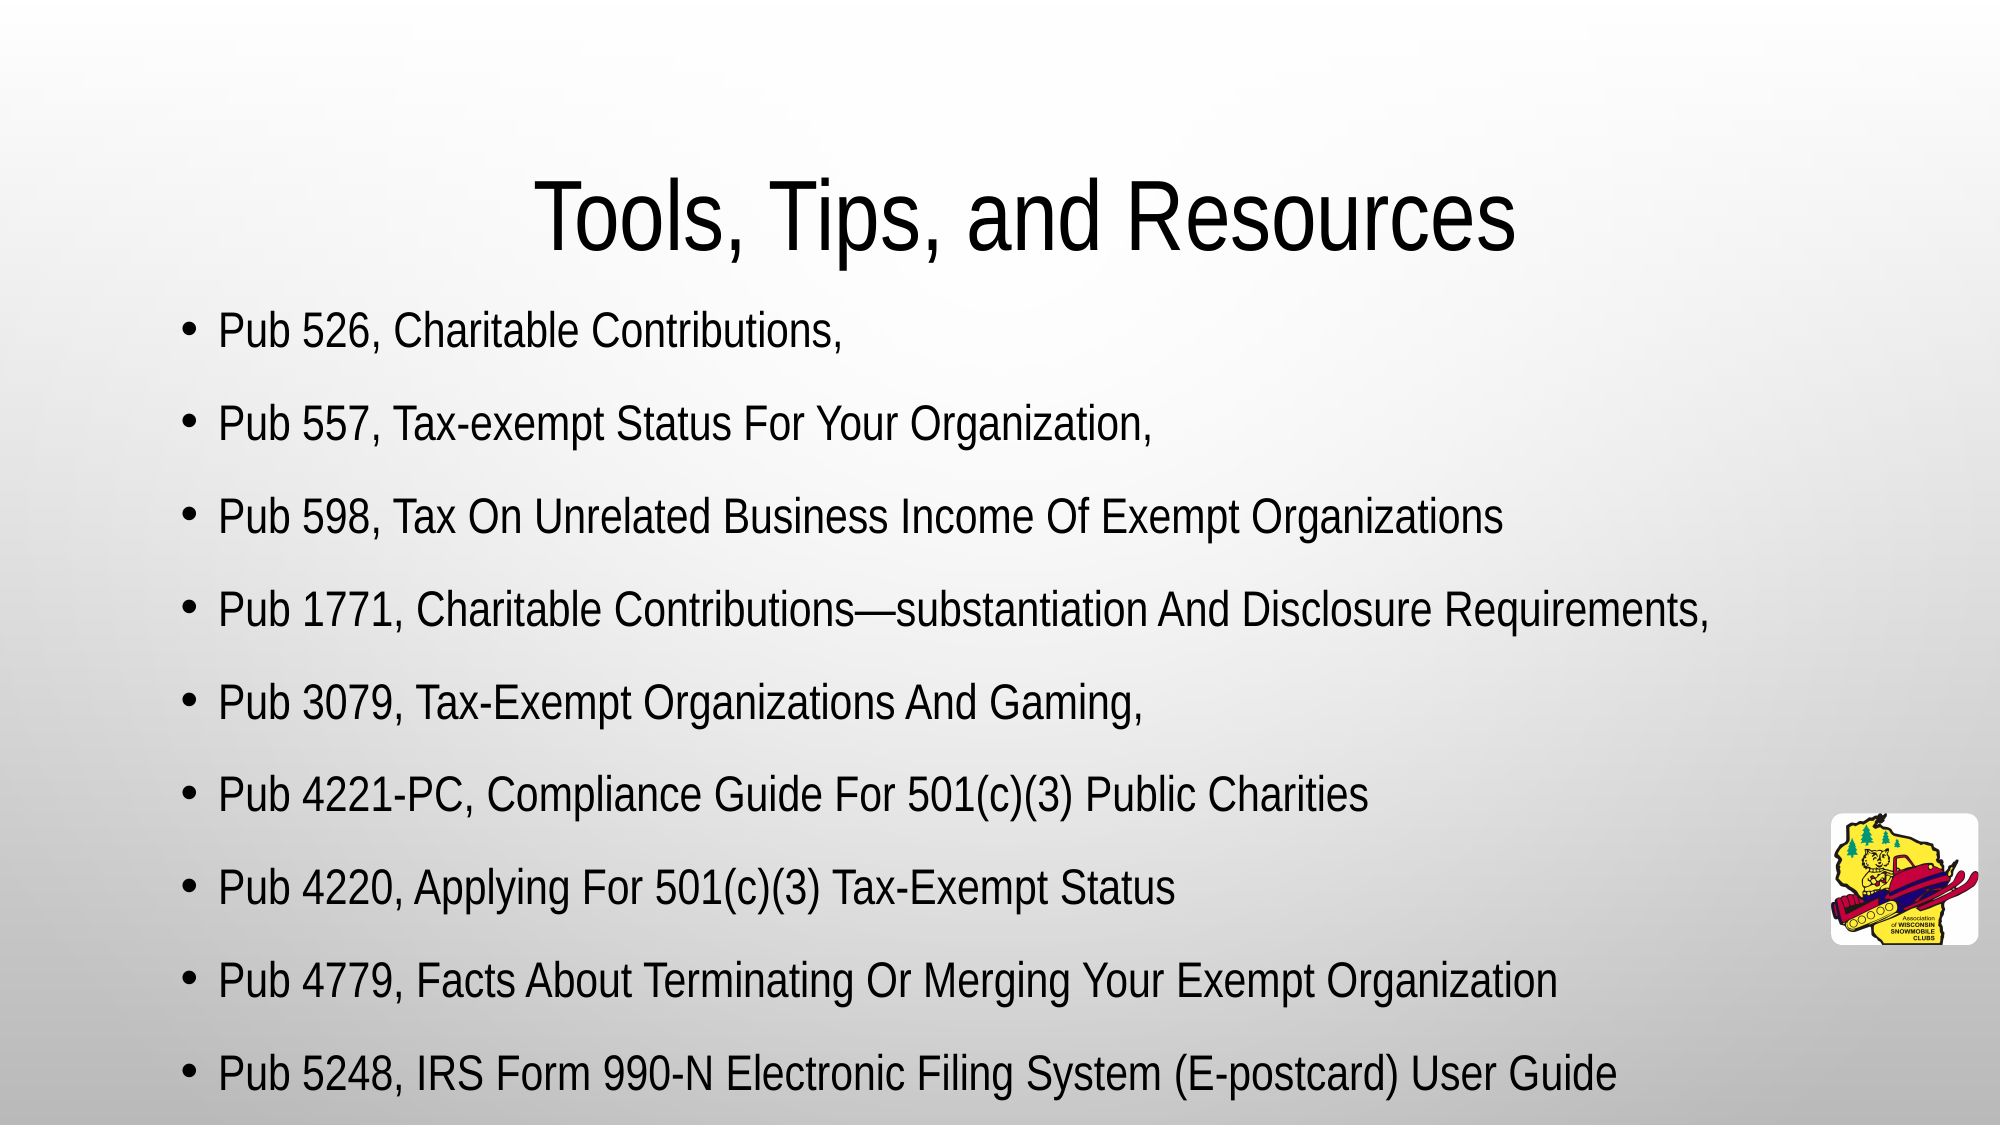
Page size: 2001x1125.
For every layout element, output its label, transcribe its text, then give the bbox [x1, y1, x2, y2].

title Tools, Tips, and Resources [238, 131, 1814, 278]
picture [1830, 813, 1979, 946]
picture [0, 0, 2000, 1125]
list Pub 526, Charitable Contributions, Pub 557, Tax-exempt Status For Your Organization, Pub 598, Tax On Unrelated Business Income Of Exempt Organizations Pub 1771, Charitable Contributions—substantiation And Disclosure Requirements, Pub 3079, Tax-Exempt Organizations And Gaming, Pub 4221-PC, Compliance Guide For 501(c)(3) Public Charities Pub 4220, Applying For 501(c)(3) Tax-Exempt Status Pub 4779, Facts About Terminating Or Merging Your Exempt Organization Pub 5248, IRS Form 990-N Electronic Filing System (E-postcard) User Guide [165, 278, 2000, 1125]
